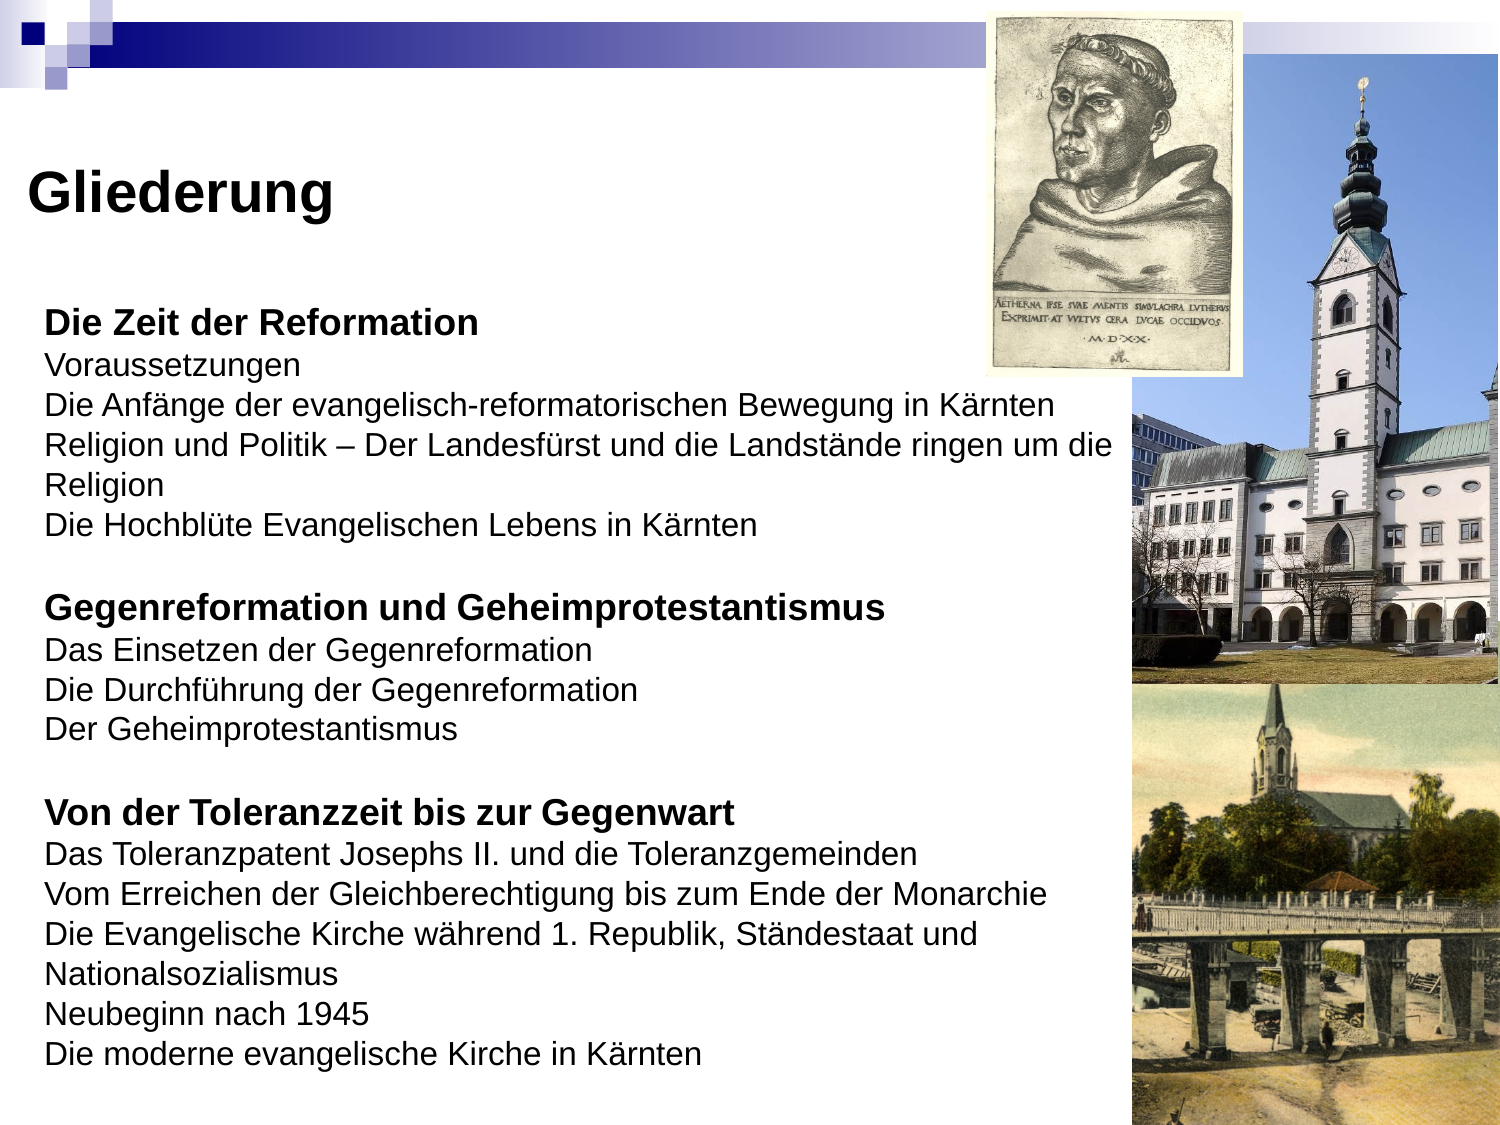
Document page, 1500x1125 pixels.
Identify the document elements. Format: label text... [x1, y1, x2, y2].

picture [985, 11, 1500, 1125]
text_box Die Zeit der Reformation Voraussetzungen Die Anfänge der evangelisch-reformatorischen Bewegung in Kärnten Religion und Politik – Der Landesfürst und die Landstände ringen um die Religion Die Hochblüte Evangelischen Lebens in Kärnten Gegenreformation und Geheimprotestantismus Das Einsetzen der Gegenreformation Die Durchführung der Gegenreformation Der Geheimprotestantismus Von der Toleranzzeit bis zur Gegenwart Das Toleranzpatent Josephs II. und die Toleranzgemeinden Vom Erreichen der Gleichberechtigung bis zum Ende der Monarchie Die Evangelische Kirche während 1. Republik, Ständestaat und Nationalsozialismus Neubeginn nach 1945 Die moderne evangelische Kirche in Kärnten [29, 290, 1126, 1120]
title Gliederung [12, 90, 980, 328]
